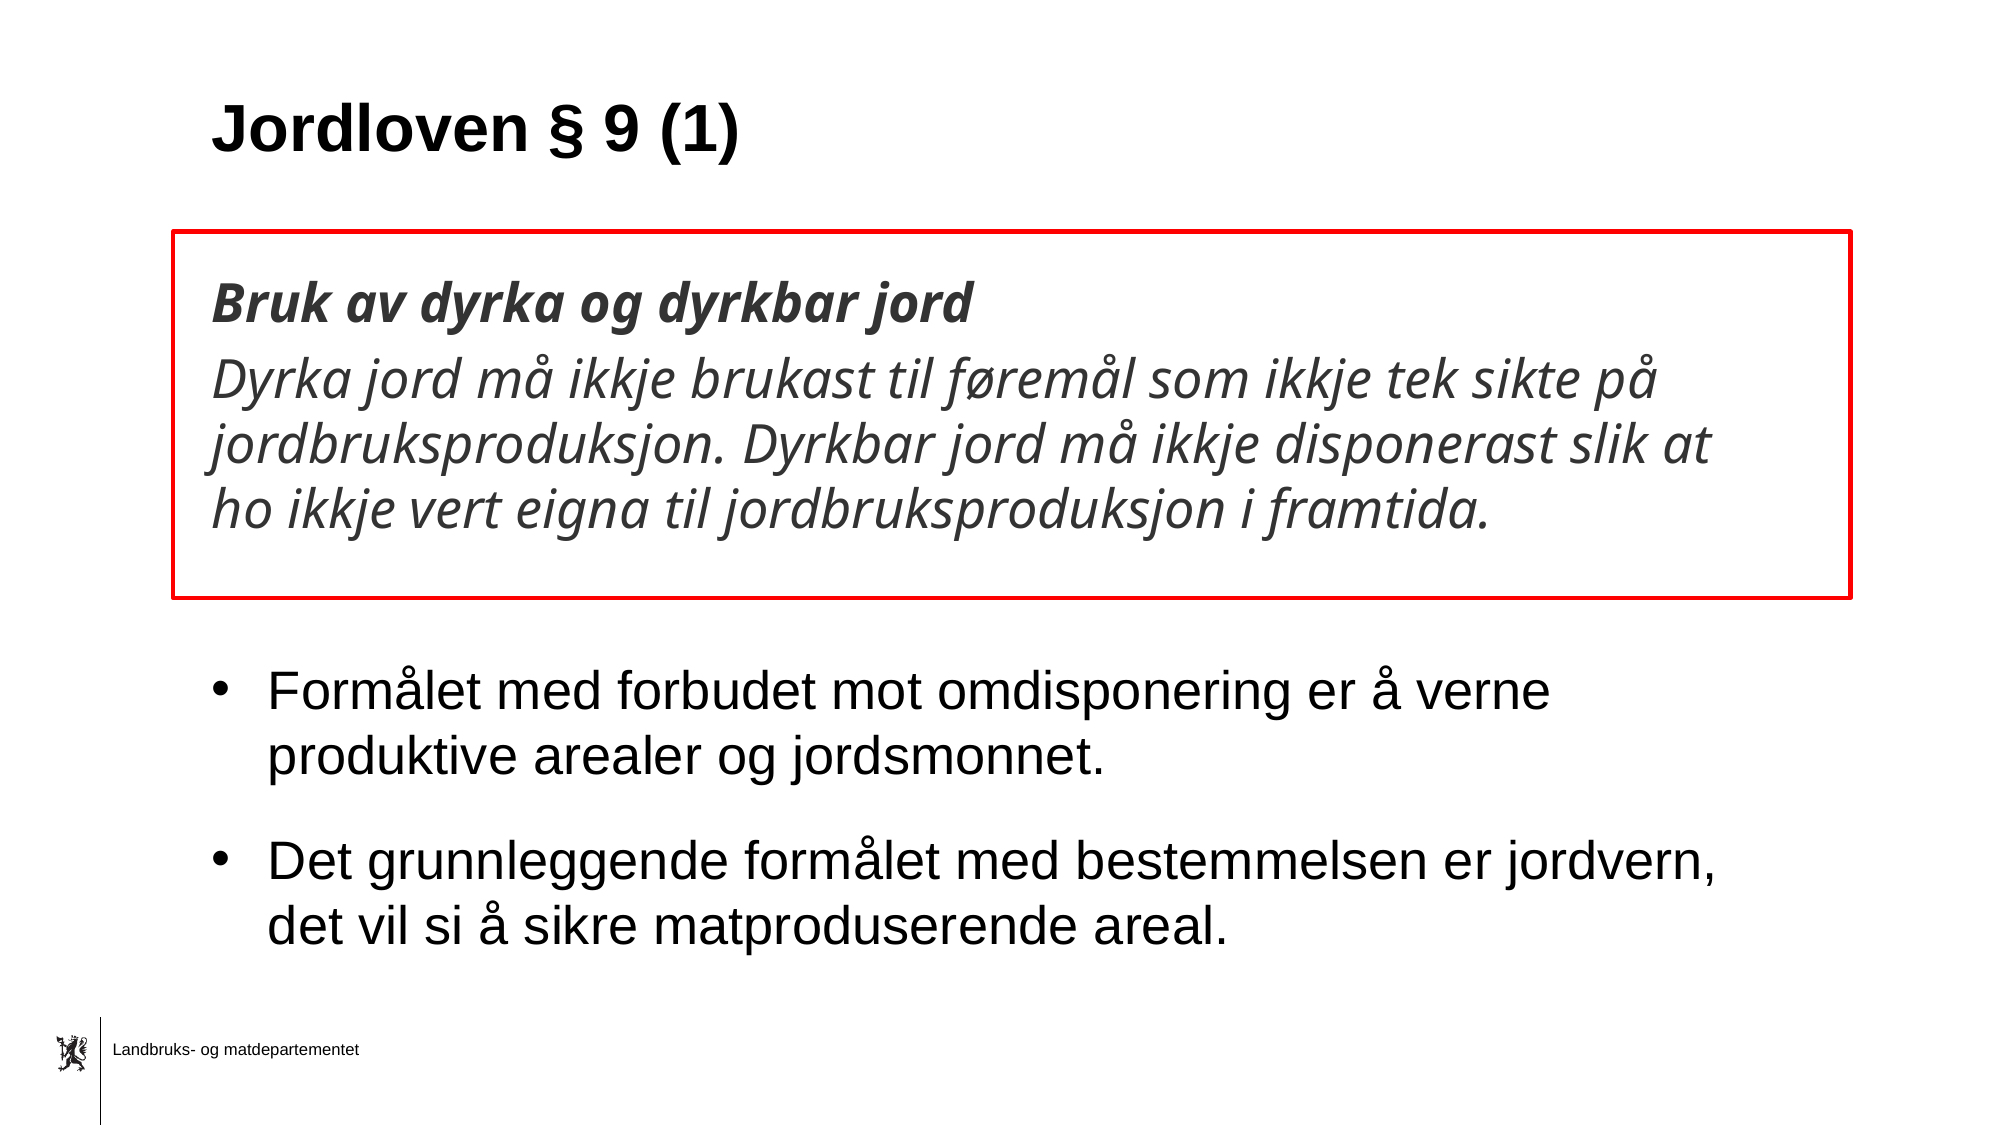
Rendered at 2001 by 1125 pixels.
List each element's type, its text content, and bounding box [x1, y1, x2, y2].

text_box [171, 230, 1853, 600]
picture [56, 1035, 87, 1072]
list Bruk av dyrka og dyrkbar jord Dyrka jord må ikkje brukast til føremål som ikkje tek sikte på jordbruksproduksjon. Dyrkbar jord må ikkje disponerast slik at ho ikkje vert eigna til jordbruksproduksjon i framtida. Formålet med forbudet mot omdisponering er å verne produktive arealer og jordsmonnet. Det grunnleggende formålet med bestemmelsen er jordvern, det vil si å sikre matproduserende areal. [196, 260, 1804, 1004]
title Jordloven § 9 (1) [196, 48, 1804, 173]
